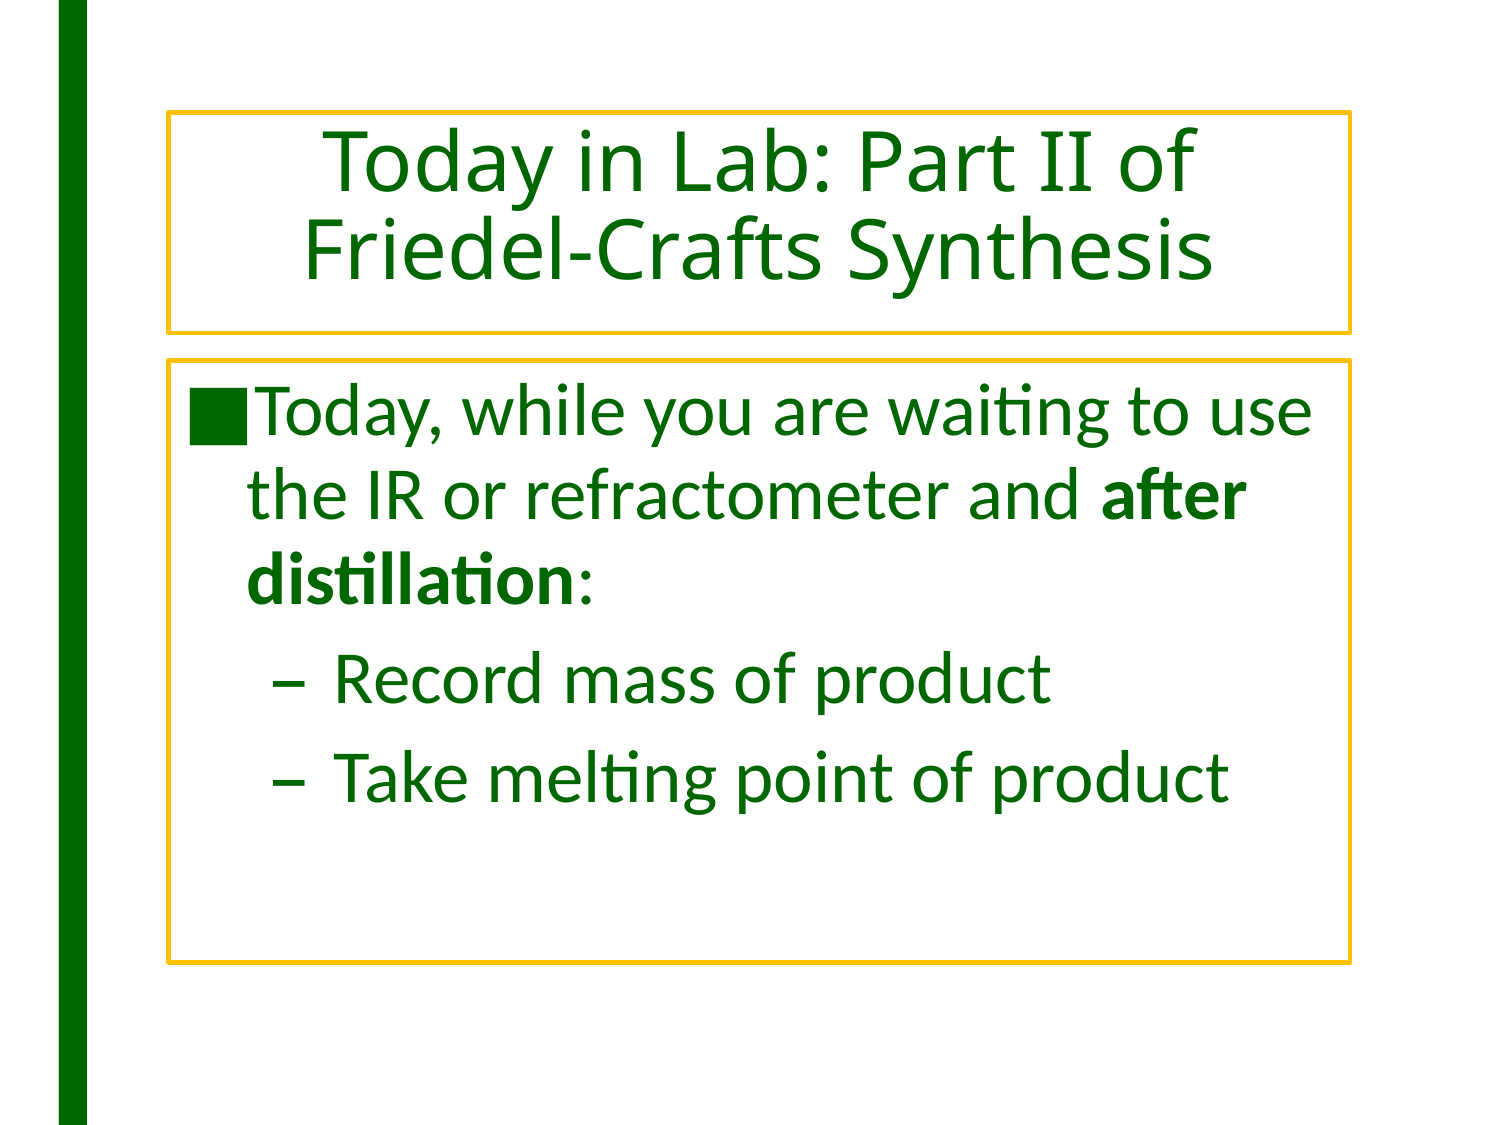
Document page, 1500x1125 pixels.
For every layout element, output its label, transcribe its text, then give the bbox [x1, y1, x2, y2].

list Today, while you are waiting to use the IR or refractometer and after distillation: Record mass of product Take melting point of product [168, 360, 1351, 963]
title Today in Lab: Part II of Friedel-Crafts Synthesis [168, 112, 1351, 334]
